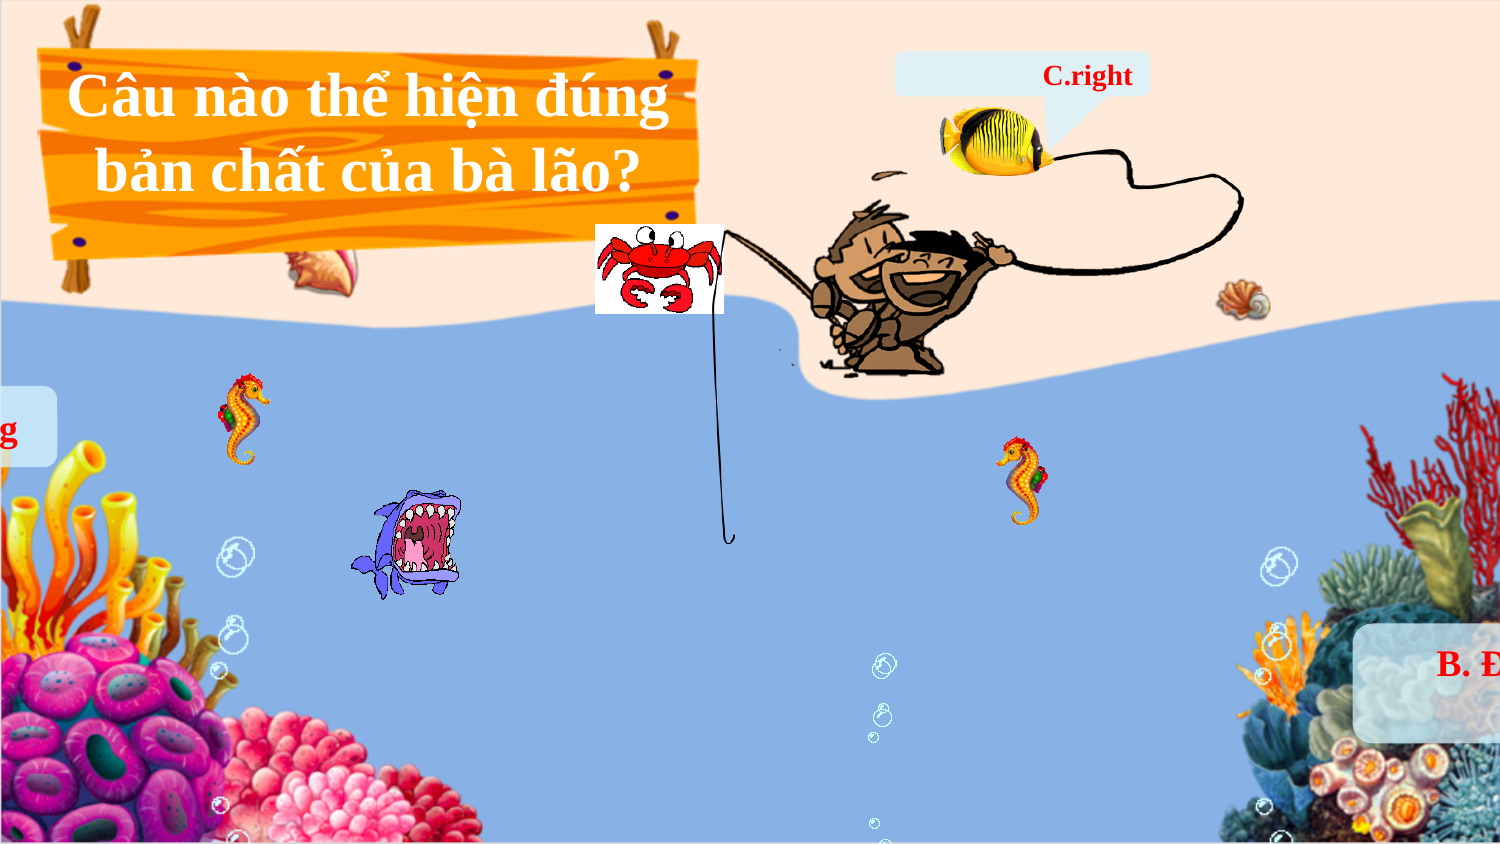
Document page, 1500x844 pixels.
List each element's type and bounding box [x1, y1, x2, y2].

text_box [0, 385, 58, 573]
text_box [894, 51, 1151, 180]
text_box [1352, 623, 1500, 810]
picture [0, 0, 1500, 844]
